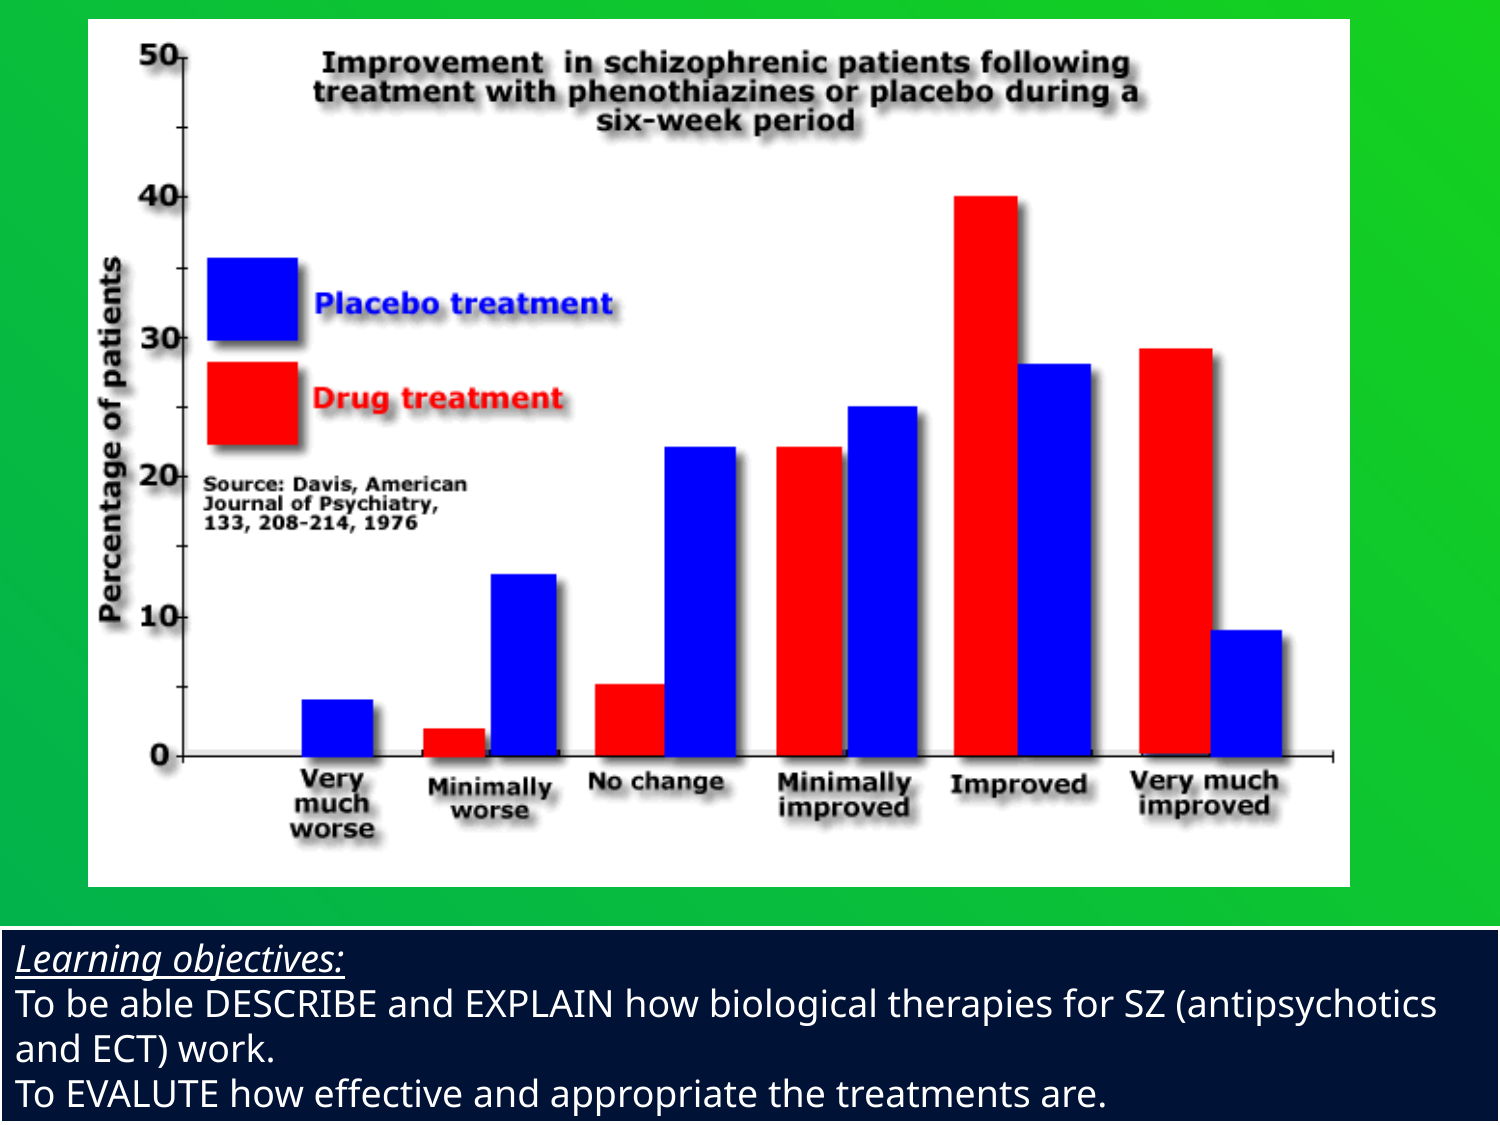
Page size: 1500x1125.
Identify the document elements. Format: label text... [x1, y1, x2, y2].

text_box Learning objectives: To be able DESCRIBE and EXPLAIN how biological therapies for SZ (antipsychotics and ECT) work. To EVALUTE how effective and appropriate the treatments are. [0, 928, 1500, 1123]
picture [88, 18, 1350, 887]
